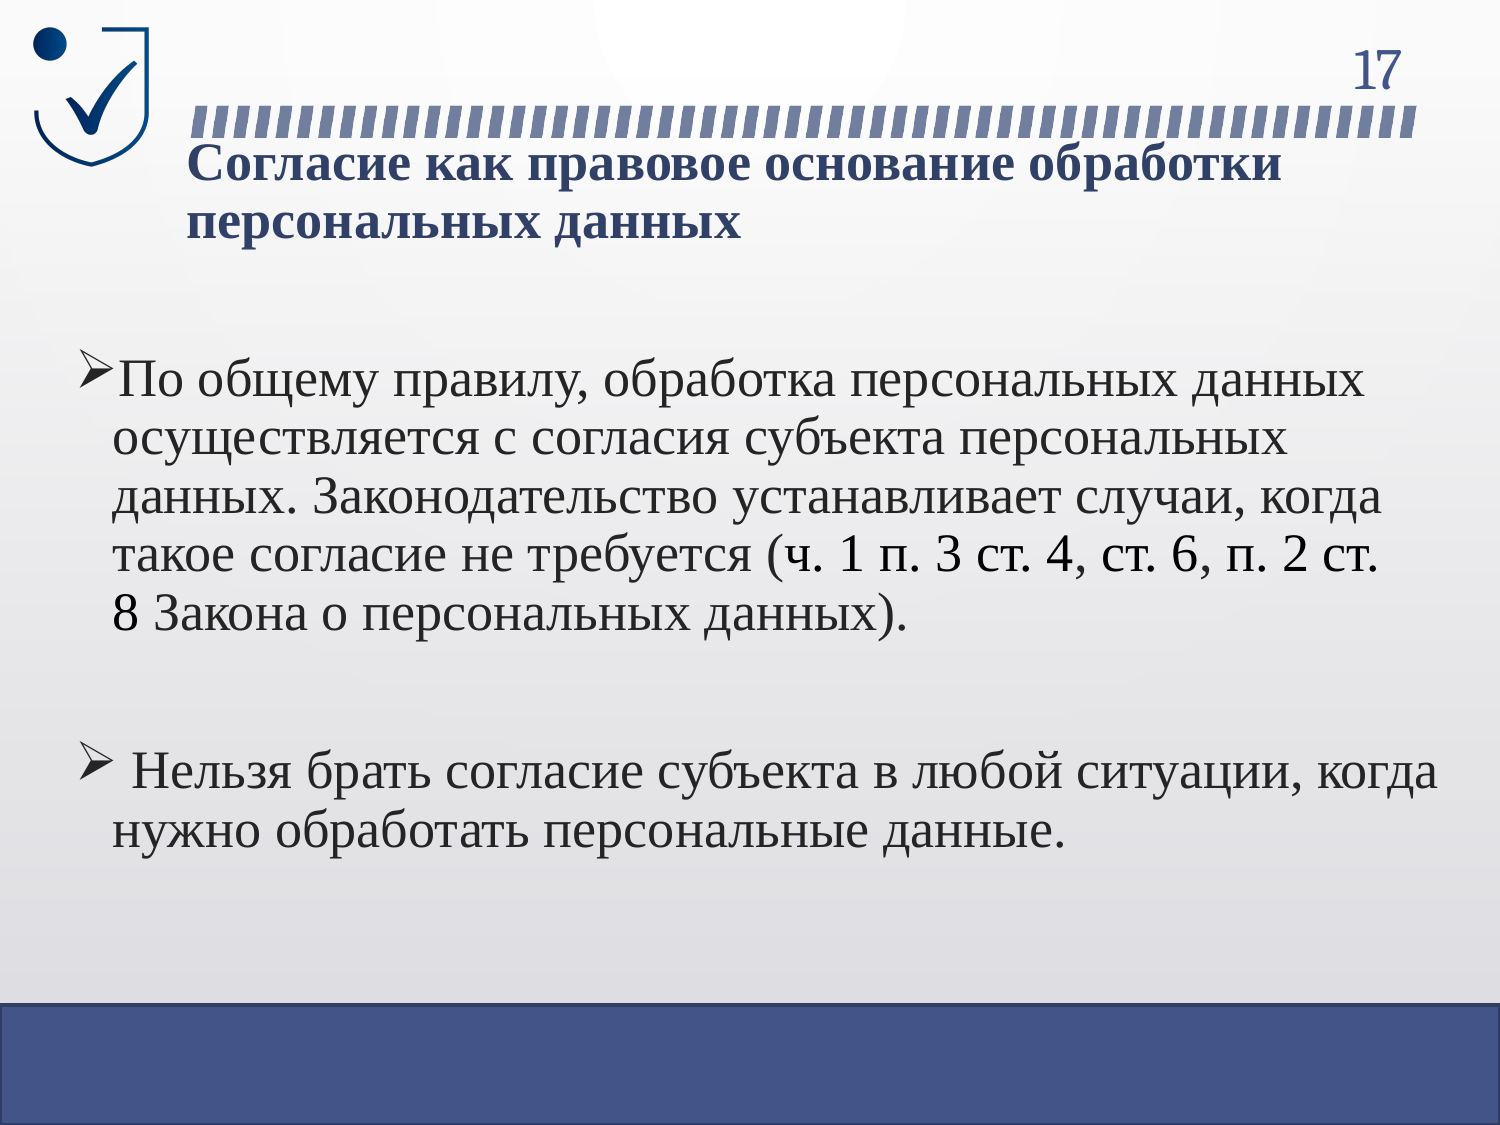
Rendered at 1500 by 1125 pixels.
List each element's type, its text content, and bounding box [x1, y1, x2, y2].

picture [187, 105, 1419, 138]
subtitle По общему правилу, обработка персональных данных осуществляется с согласия субъекта персональных данных. Законодательство устанавливает случаи, когда такое согласие не требуется (ч. 1 п. 3 ст. 4, ст. 6, п. 2 ст. 8 Закона о персональных данных). Нельзя брать согласие субъекта в любой ситуации, когда нужно обработать персональные данные. [75, 263, 1467, 946]
text_box 17 [1287, 24, 1418, 107]
title Согласие как правовое основание обработки персональных данных [186, 142, 1425, 242]
picture [21, 27, 161, 167]
